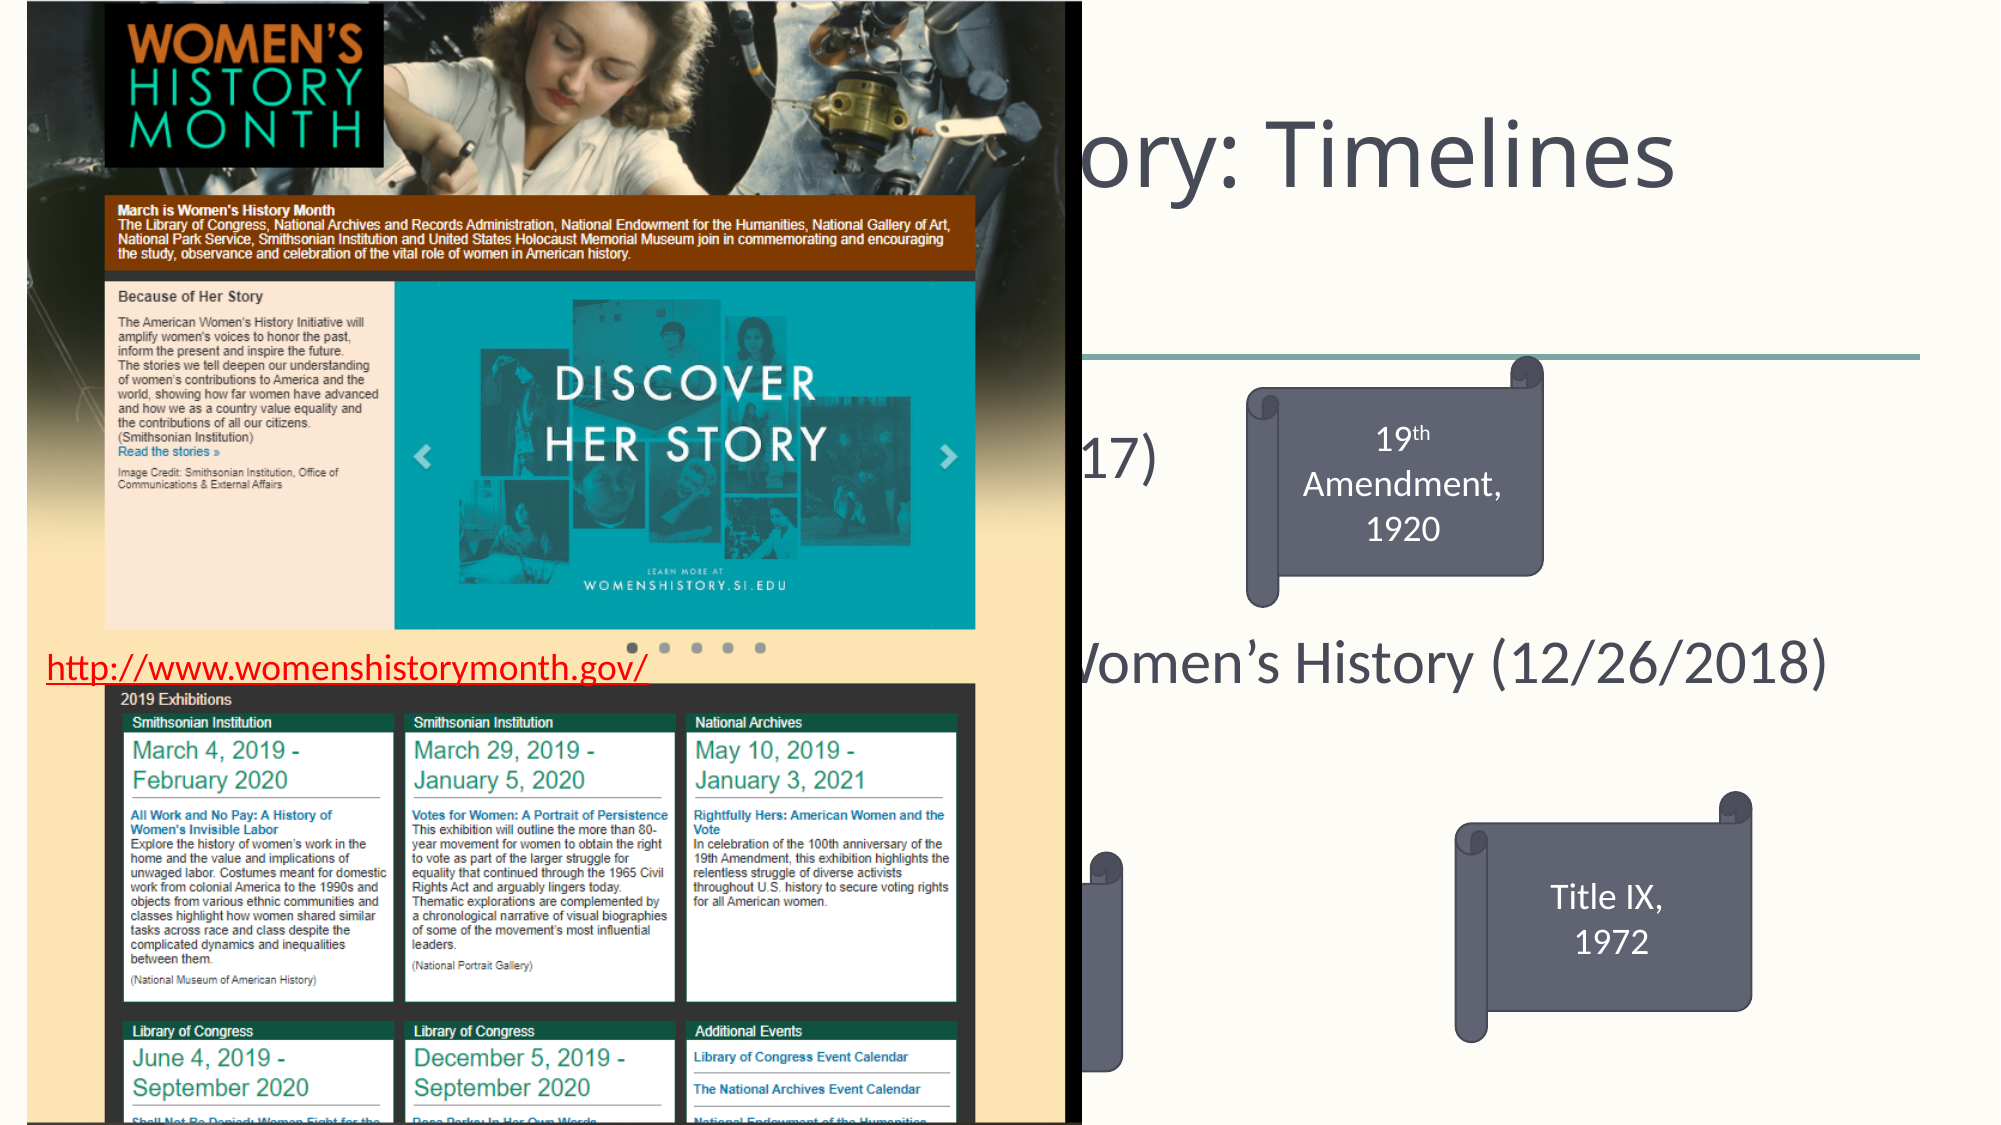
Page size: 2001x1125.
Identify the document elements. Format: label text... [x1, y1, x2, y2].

title Women’s History: Timelines [1082, 93, 1920, 350]
picture [27, 0, 1082, 1125]
list Timeline (1/20/2017) Top Moments in Women’s History (12/26/2018) Top Moments [1082, 399, 1920, 999]
text_box Seneca Falls Convention, 1848 [1082, 851, 1124, 1073]
text_box 19th Amendment, 1920 [1246, 355, 1544, 608]
text_box Title IX, 1972 [1454, 791, 1753, 1044]
